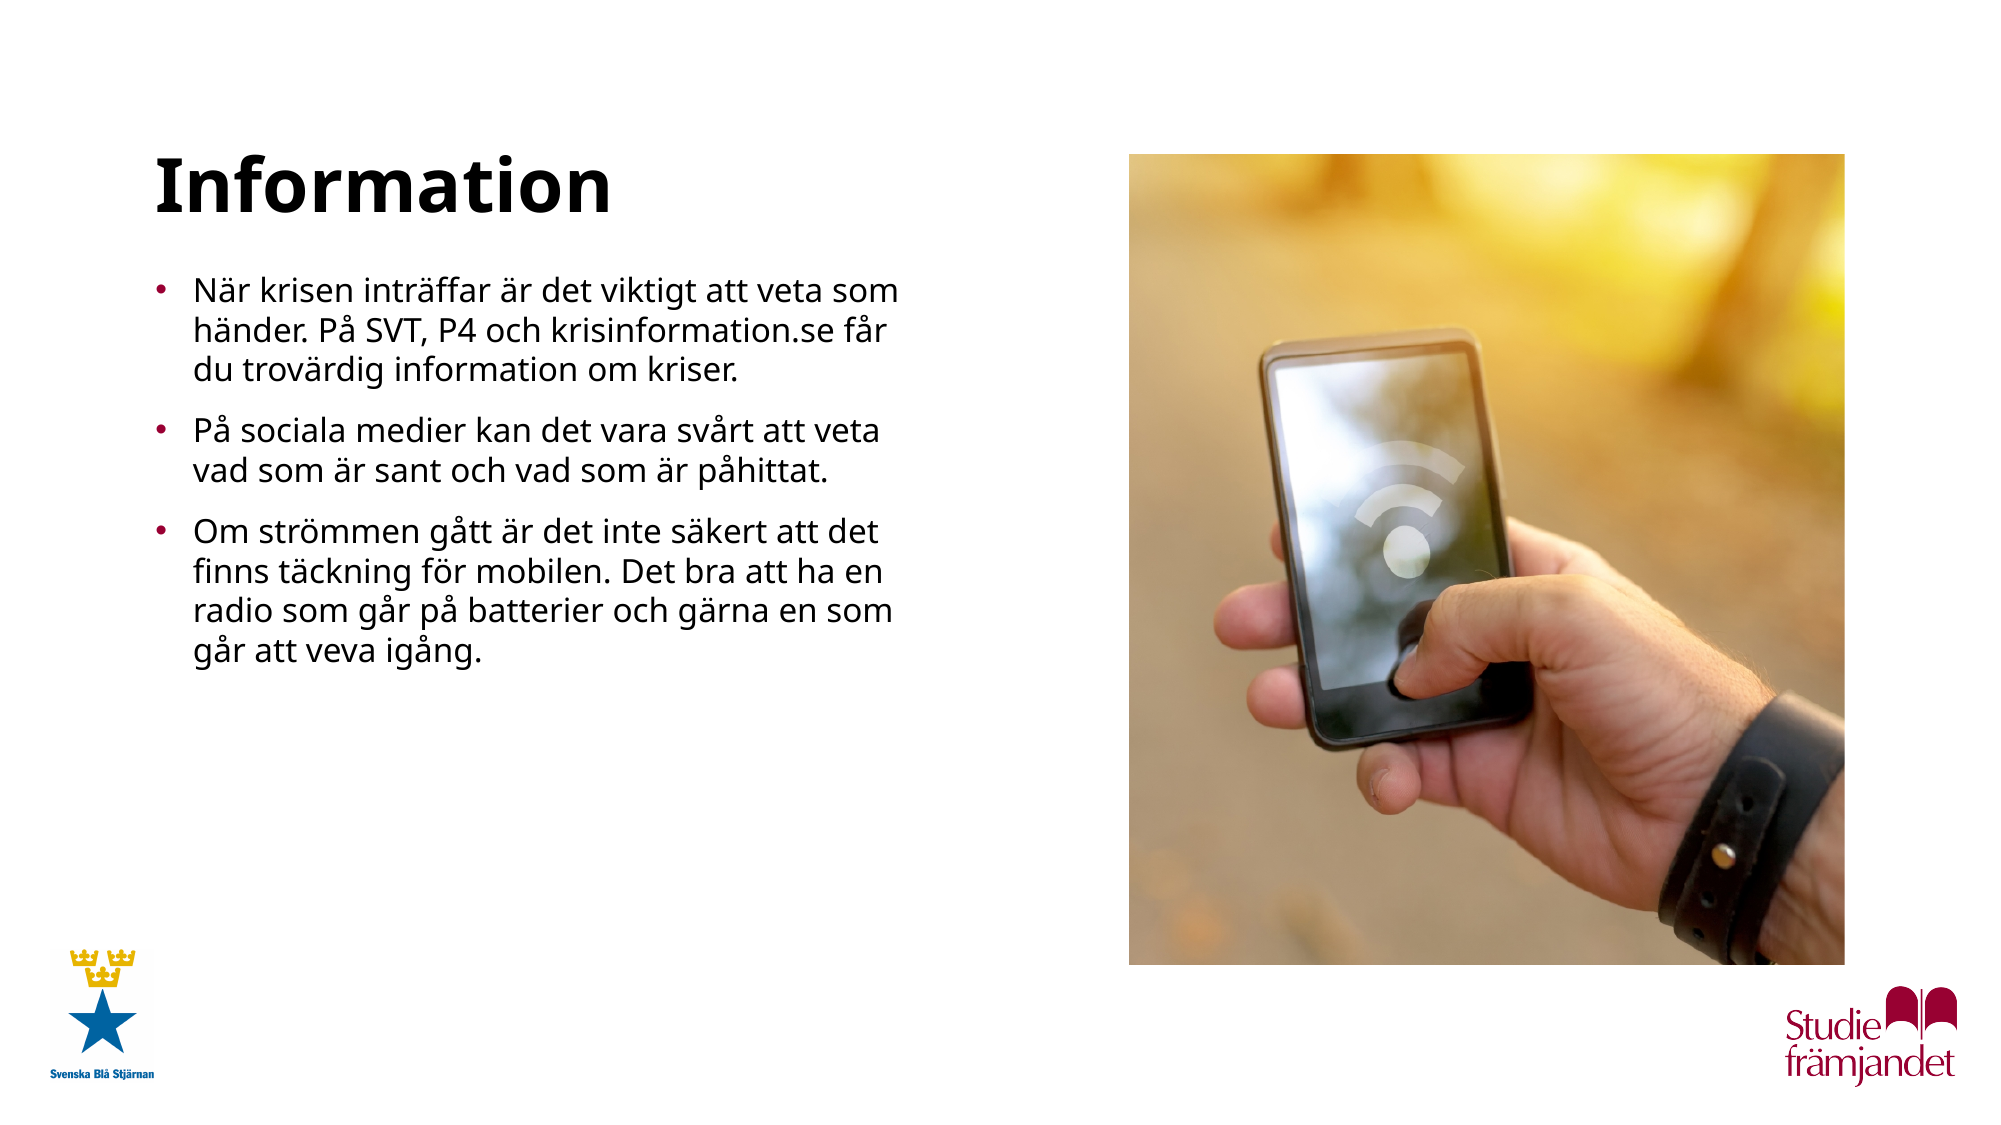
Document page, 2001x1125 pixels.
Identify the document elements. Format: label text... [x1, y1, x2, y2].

list När krisen inträffar är det viktigt att veta som händer. På SVT, P4 och krisinformation.se får du trovärdig information om kriser. På sociala medier kan det vara svårt att veta vad som är sant och vad som är påhittat. Om strömmen gått är det inte säkert att det finns täckning för mobilen. Det bra att ha en radio som går på batterier och gärna en som går att veva igång. [155, 268, 934, 965]
picture [1785, 986, 1957, 1087]
picture [1129, 153, 1845, 965]
title Information [155, 62, 934, 229]
picture [50, 949, 154, 1083]
